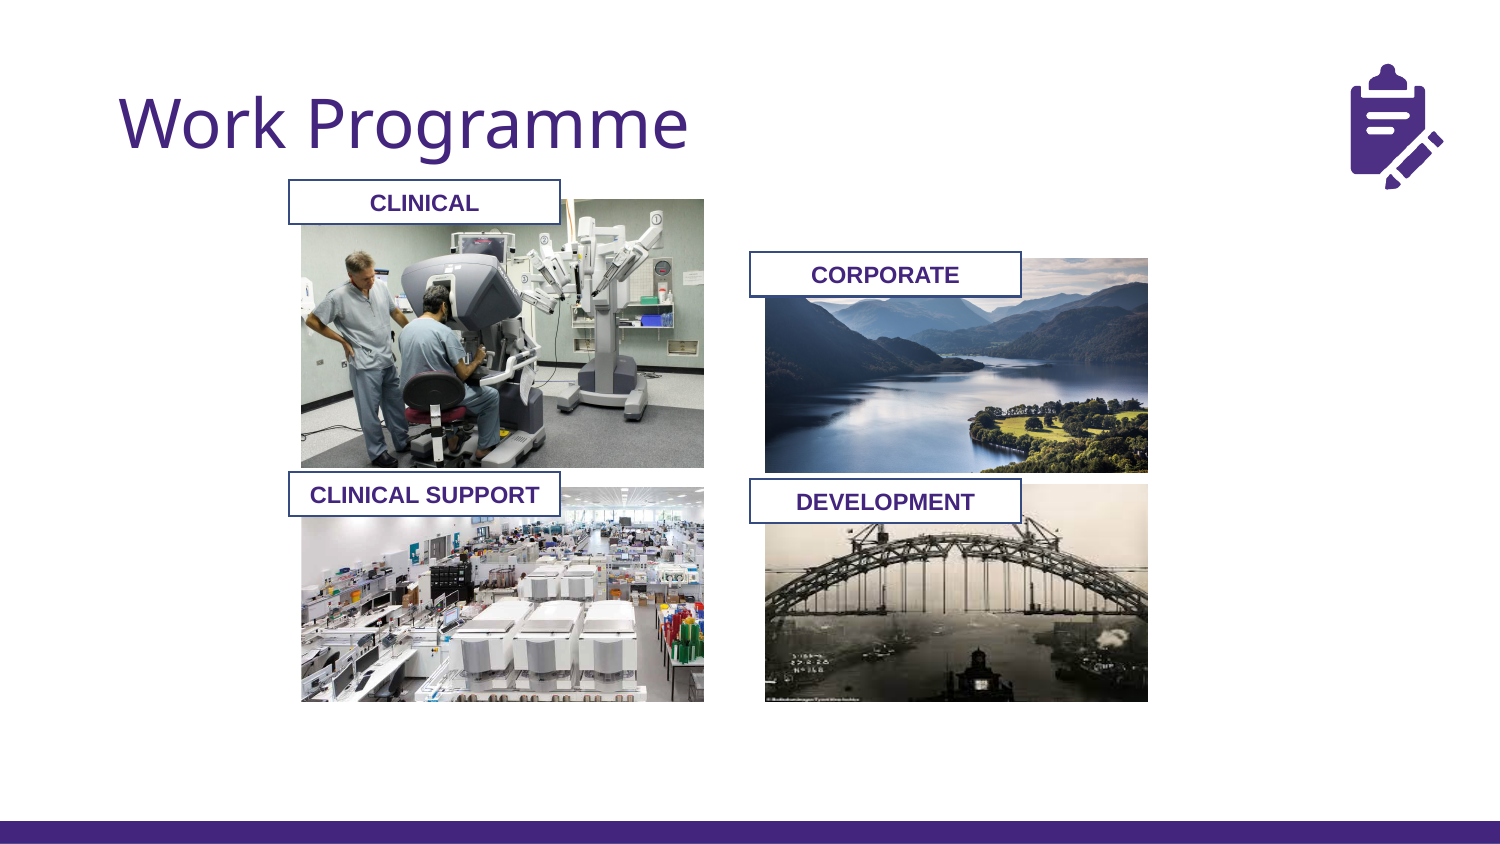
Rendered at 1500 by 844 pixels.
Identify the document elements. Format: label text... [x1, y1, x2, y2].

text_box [289, 180, 704, 468]
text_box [749, 478, 1148, 702]
title Work Programme [103, 44, 1397, 208]
picture [1350, 63, 1444, 190]
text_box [749, 252, 1148, 474]
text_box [289, 471, 704, 702]
